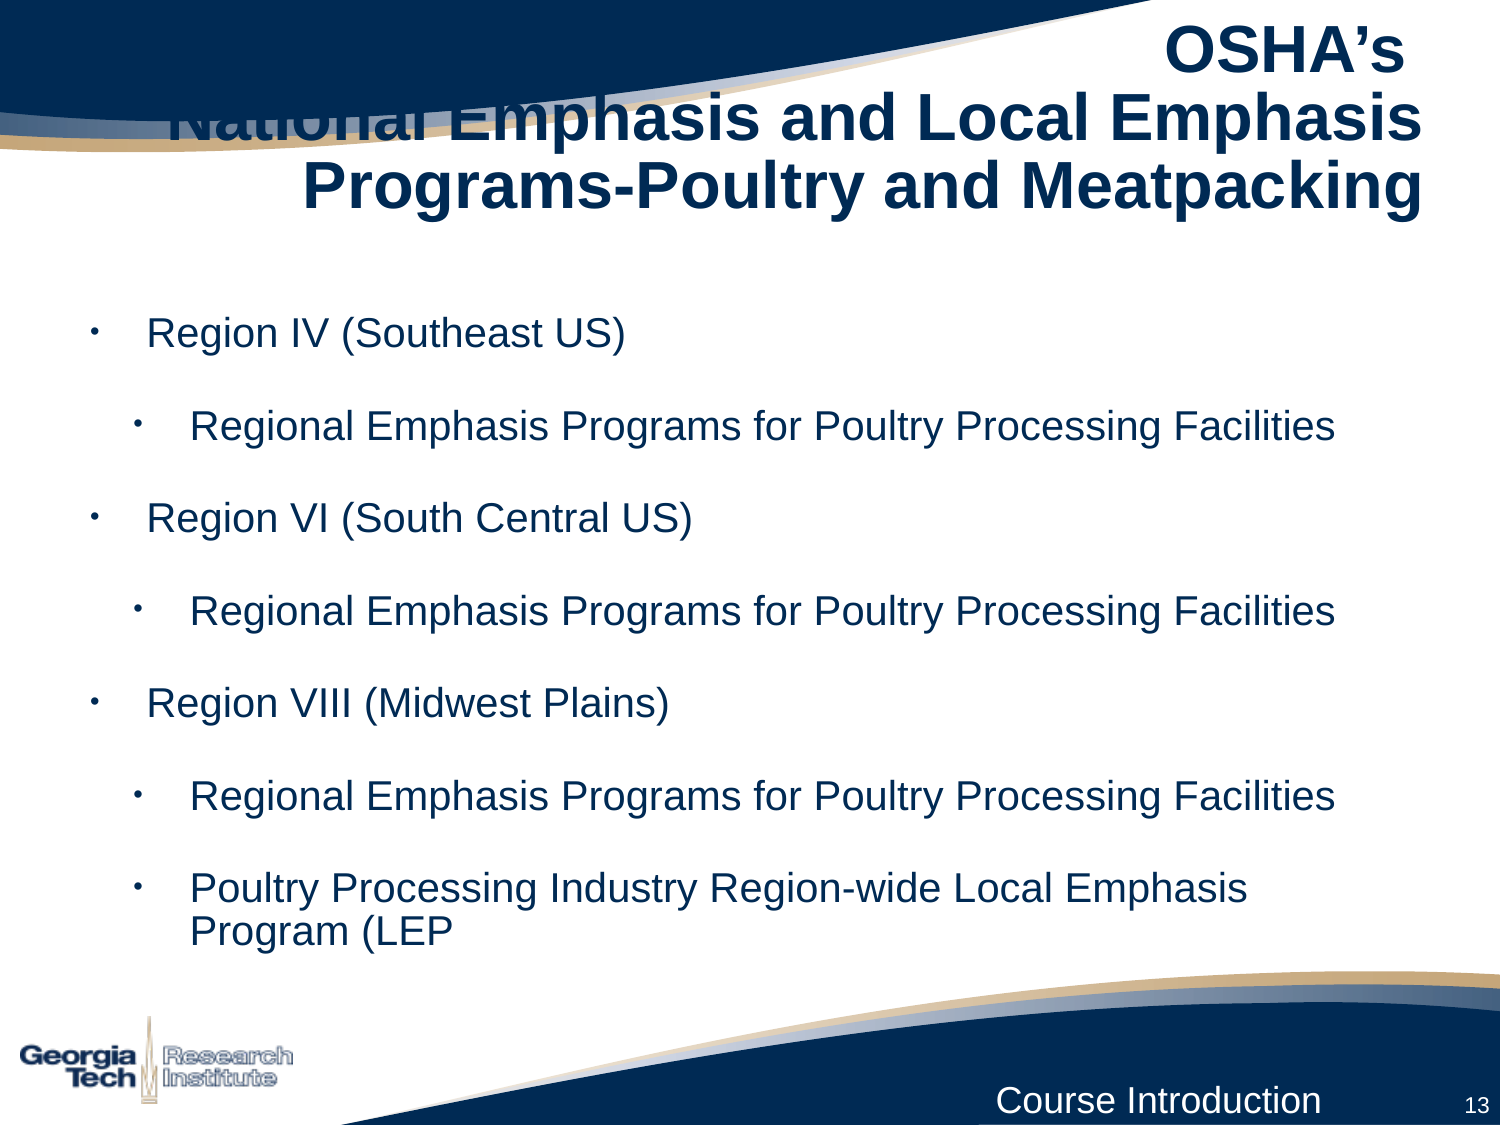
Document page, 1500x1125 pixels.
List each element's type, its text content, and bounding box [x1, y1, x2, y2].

slide_number 13 [1312, 1095, 1490, 1118]
list Region IV (Southeast US) Regional Emphasis Programs for Poultry Processing Facilities Region VI (South Central US) Regional Emphasis Programs for Poultry Processing Facilities Region VIII (Midwest Plains) Regional Emphasis Programs for Poultry Processing Facilities Poultry Processing Industry Region-wide Local Emphasis Program (LEP [74, 262, 1426, 1006]
title OSHA’s National Emphasis and Local Emphasis Programs-Poultry and Meatpacking [74, 34, 1426, 223]
picture [20, 1016, 293, 1104]
